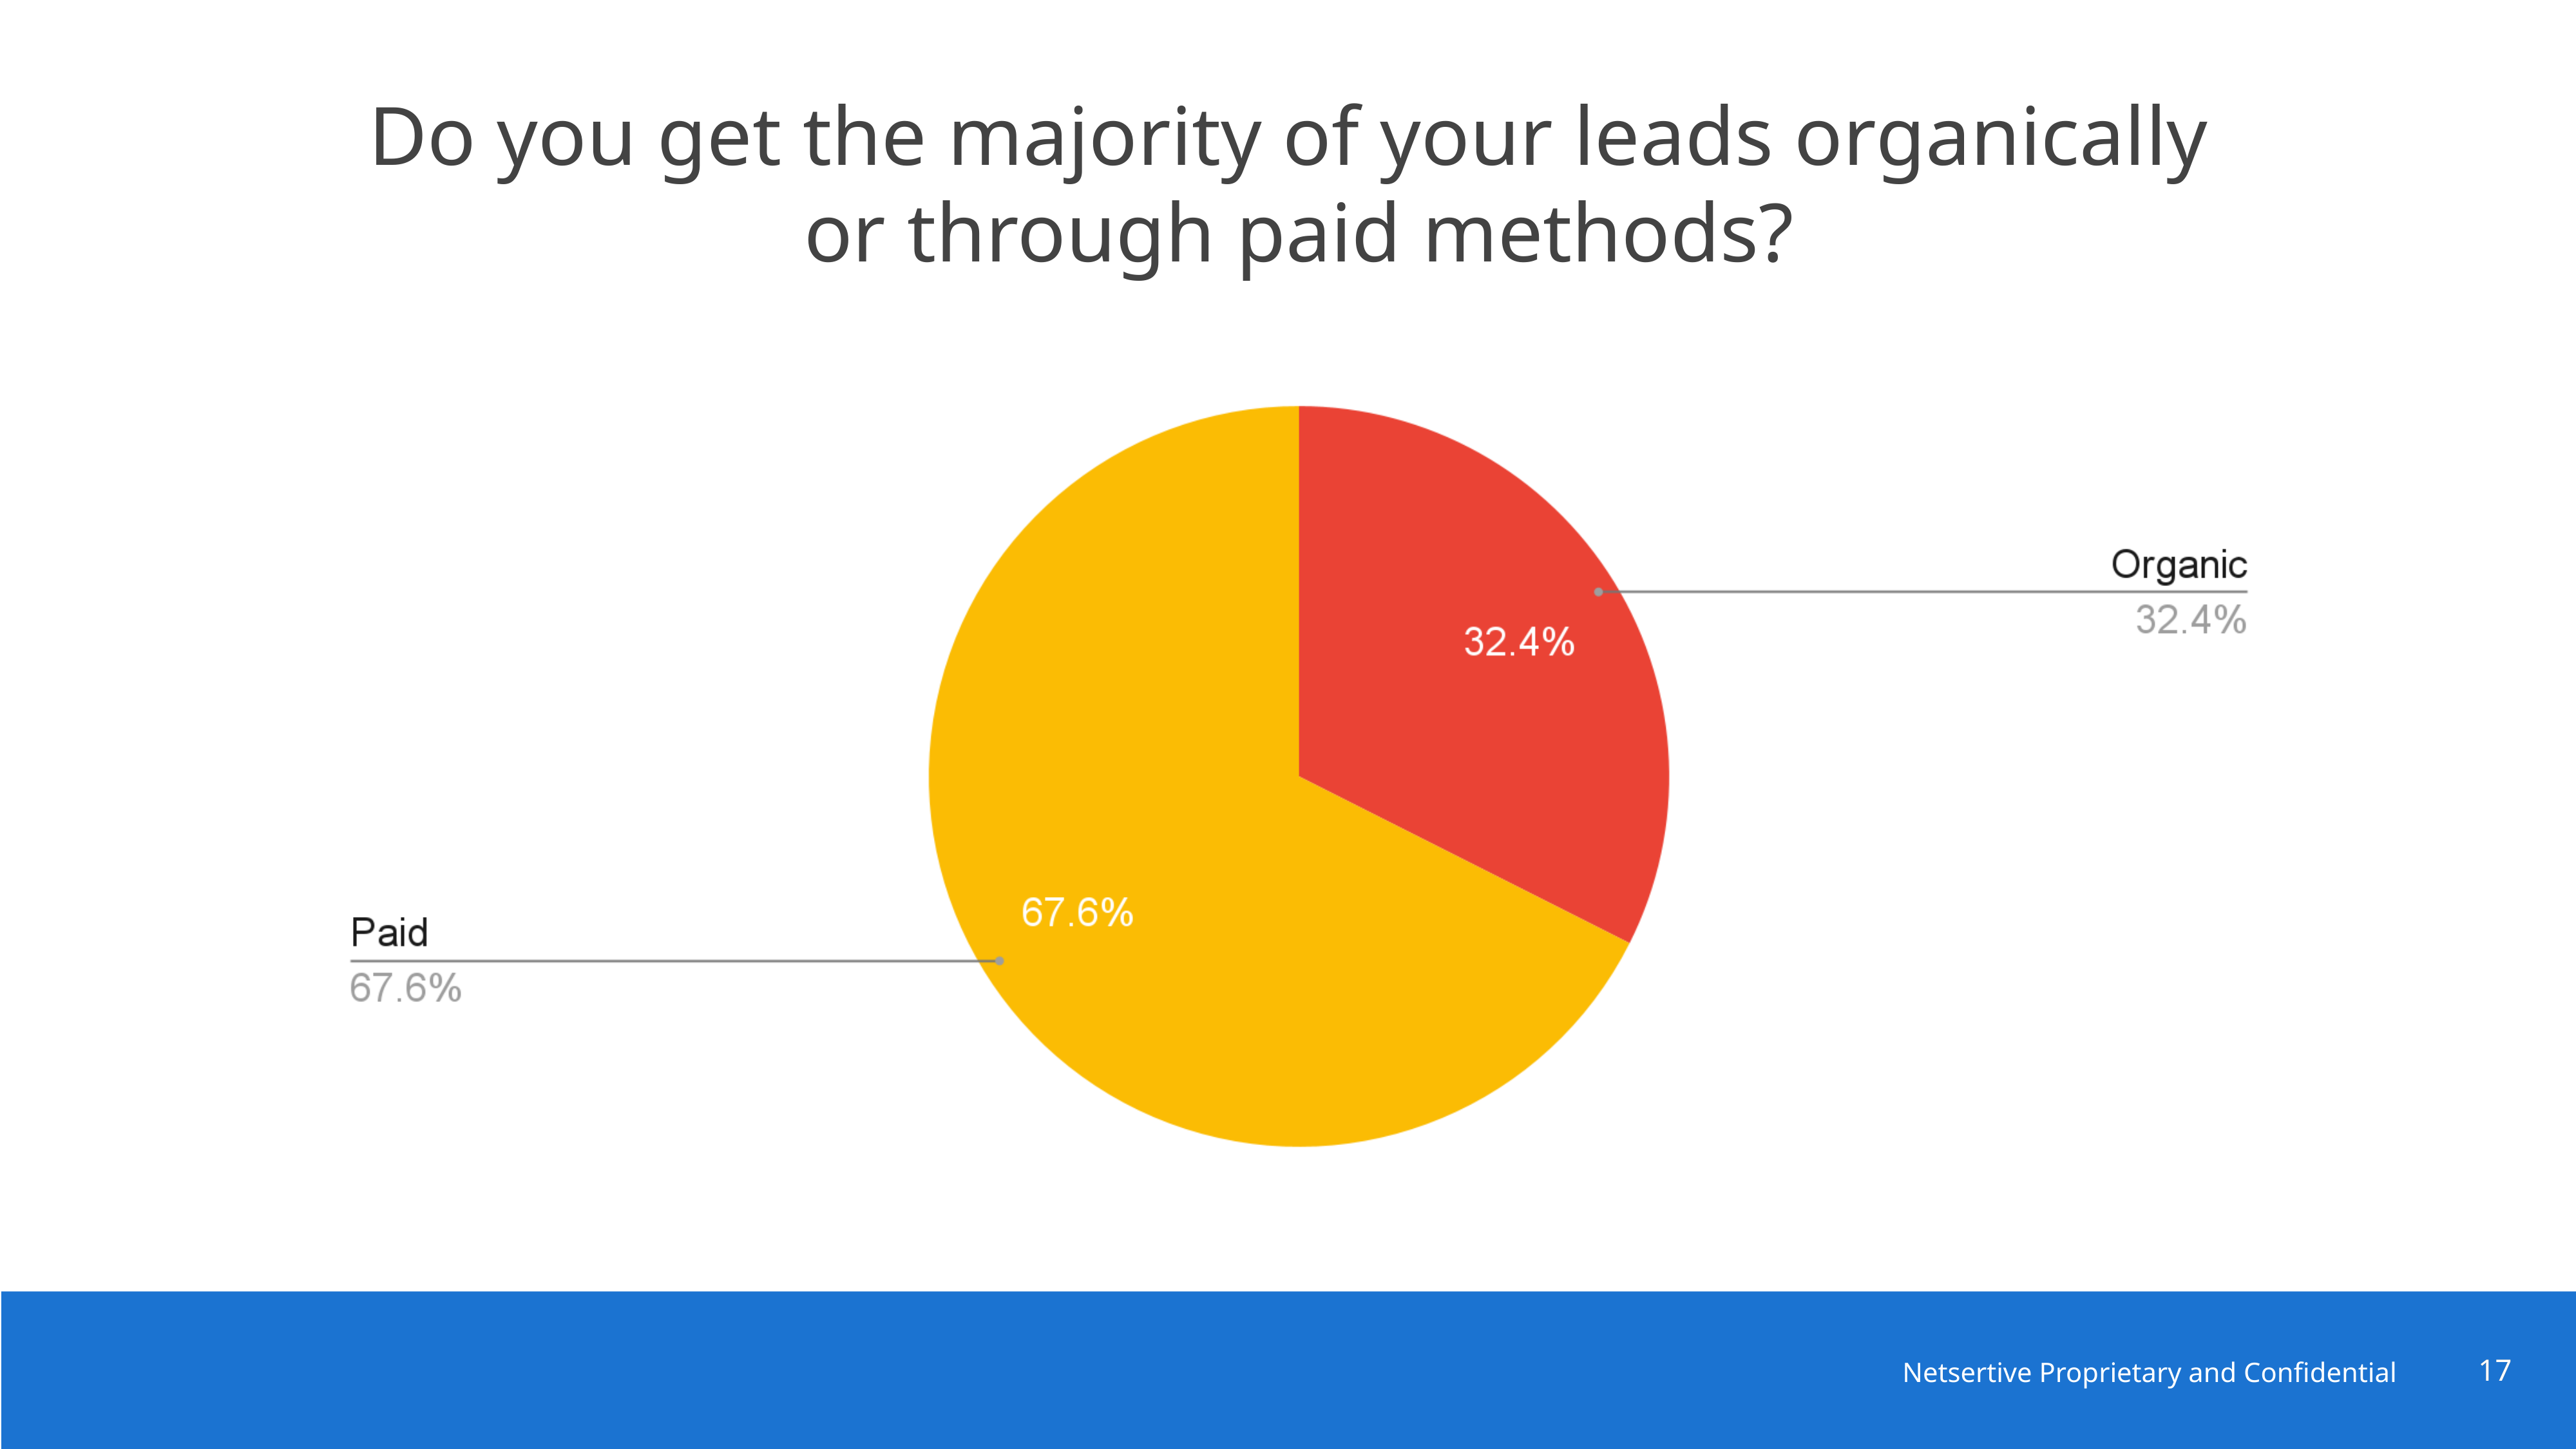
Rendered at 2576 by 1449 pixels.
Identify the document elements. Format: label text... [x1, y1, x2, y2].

slide_number ‹#› [2427, 1323, 2563, 1421]
picture [309, 365, 2289, 1188]
title Do you get the majority of your leads organically or through paid methods? [187, 74, 2411, 202]
